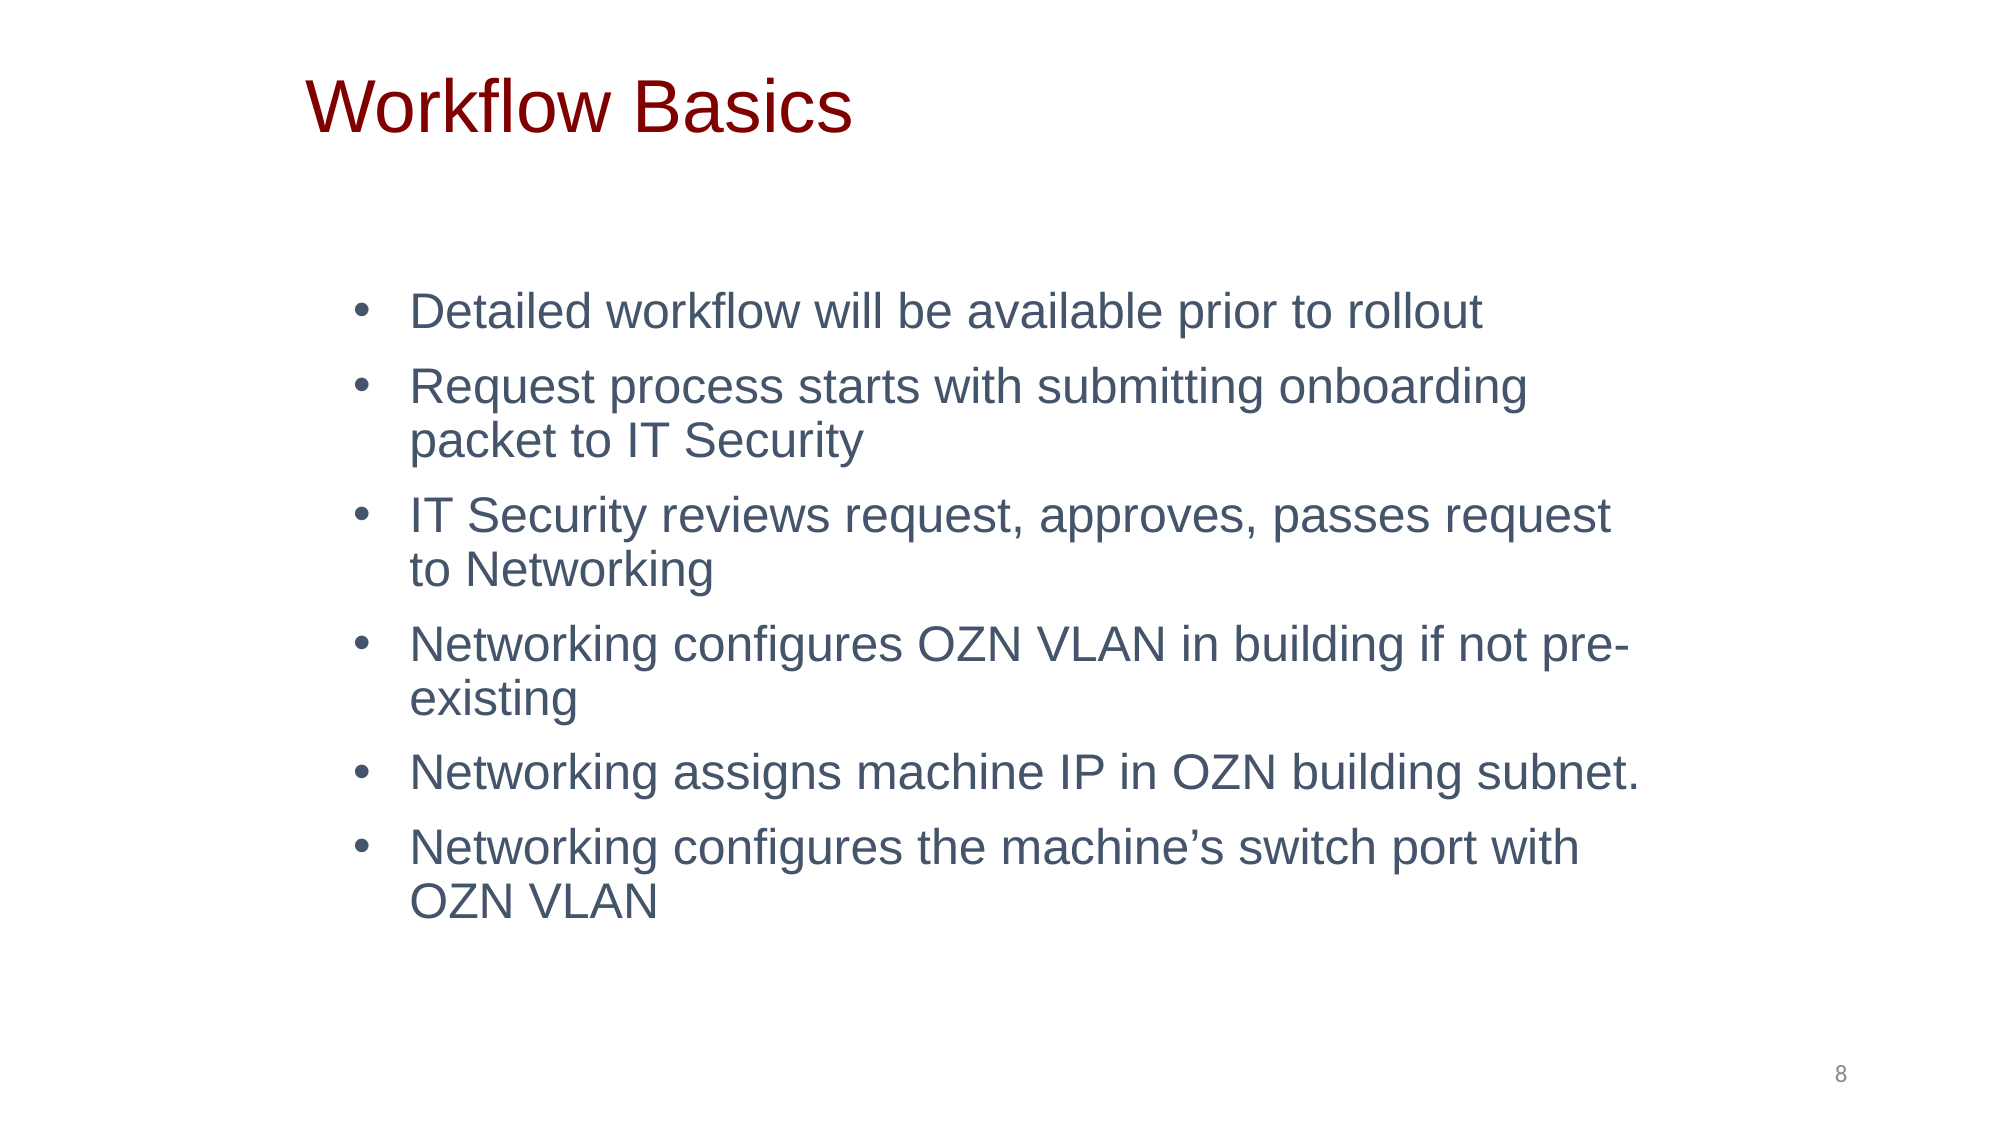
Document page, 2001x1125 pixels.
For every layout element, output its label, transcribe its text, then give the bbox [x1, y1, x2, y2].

title Workflow Basics [305, 0, 1680, 218]
list Detailed workflow will be available prior to rollout Request process starts with submitting onboarding packet to IT Security IT Security reviews request, approves, passes request to Networking Networking configures OZN VLAN in building if not pre-existing Networking assigns machine IP in OZN building subnet. Networking configures the machine’s switch port with OZN VLAN [353, 278, 1647, 992]
slide_number 8 [1412, 1042, 1863, 1103]
